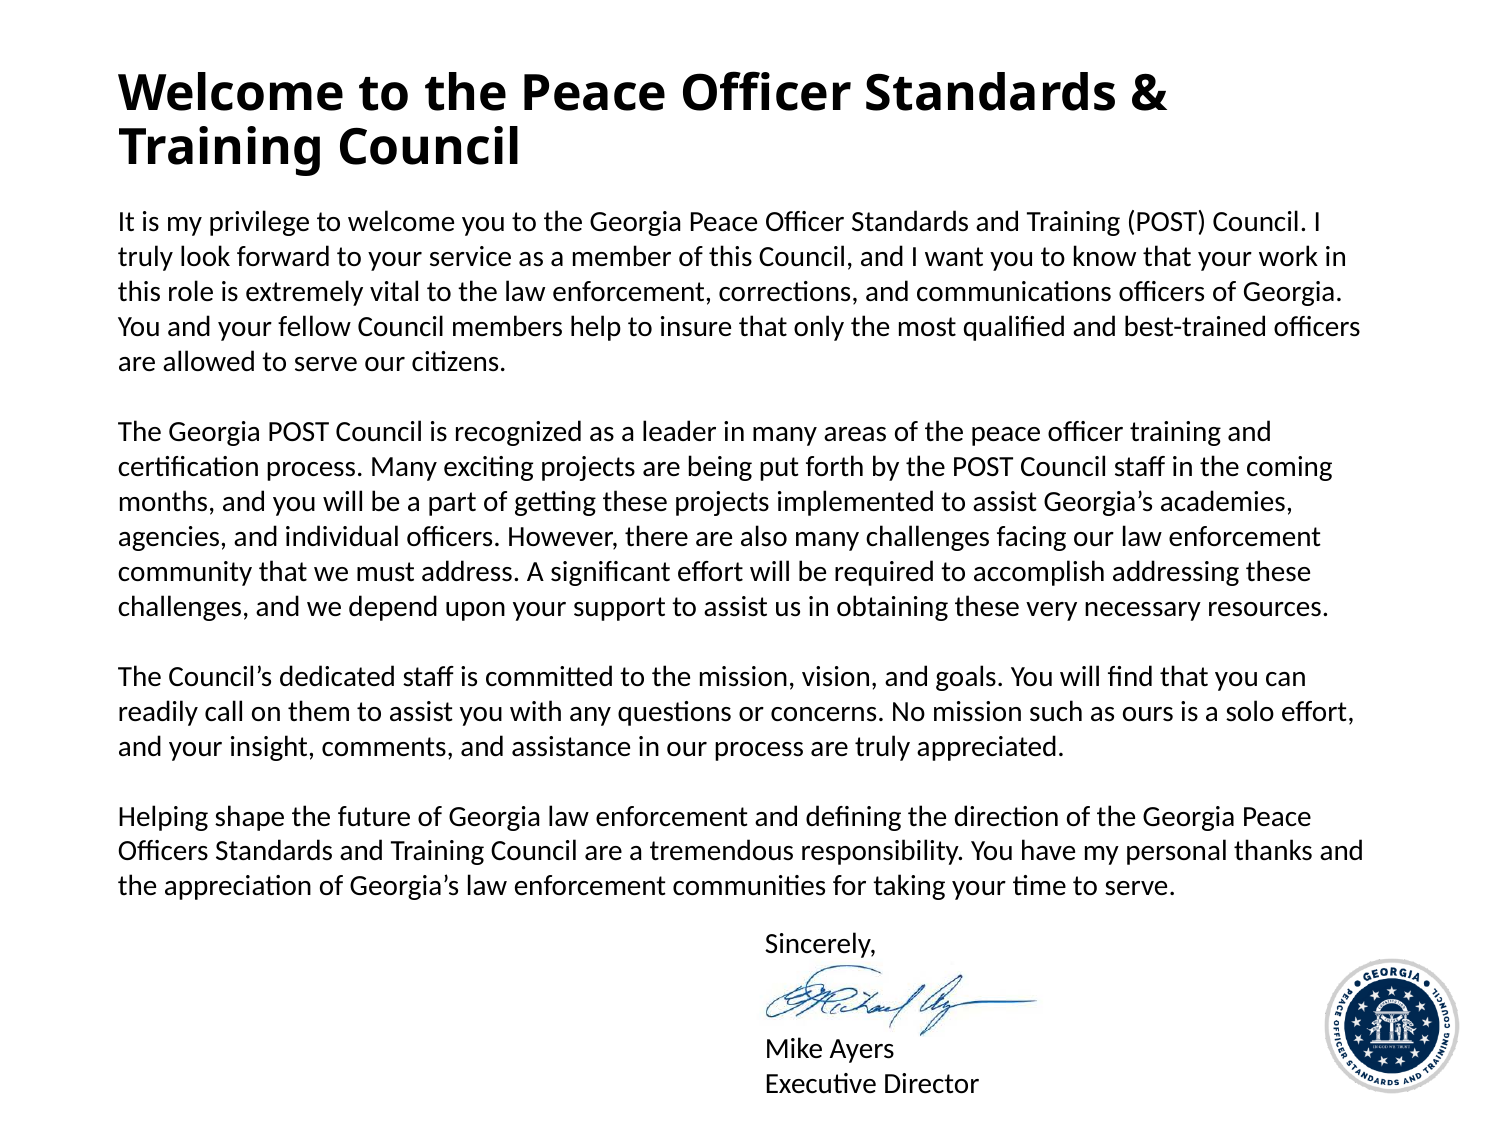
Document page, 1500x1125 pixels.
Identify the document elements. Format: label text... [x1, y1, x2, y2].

picture [749, 942, 1048, 1037]
title Welcome to the Peace Officer Standards & Training Council [103, 59, 1397, 195]
text_box It is my privilege to welcome you to the Georgia Peace Officer Standards and Training (POST) Council. I truly look forward to your service as a member of this Council, and I want you to know that your work in this role is extremely vital to the law enforcement, corrections, and communications officers of Georgia. You and your fellow Council members help to insure that only the most qualified and best-trained officers are allowed to serve our citizens. The Georgia POST Council is recognized as a leader in many areas of the peace officer training and certification process. Many exciting projects are being put forth by the POST Council staff in the coming months, and you will be a part of getting these projects implemented to assist Georgia’s academies, agencies, and individual officers. However, there are also many challenges facing our law enforcement community that we must address. A significant effort will be required to accomplish addressing these challenges, and we depend upon your support to assist us in obtaining these very necessary resources. The Council’s dedicated staff is committed to the mission, vision, and goals. You will find that you can readily call on them to assist you with any questions or concerns. No mission such as ours is a solo effort, and your insight, comments, and assistance in our process are truly appreciated. Helping shape the future of Georgia law enforcement and defining the direction of the Georgia Peace Officers Standards and Training Council are a tremendous responsibility. You have my personal thanks and the appreciation of Georgia’s law enforcement communities for taking your time to serve. [103, 195, 1397, 909]
text_box Sincerely, Mike Ayers Executive Director [749, 917, 1155, 1107]
picture [1317, 951, 1466, 1100]
